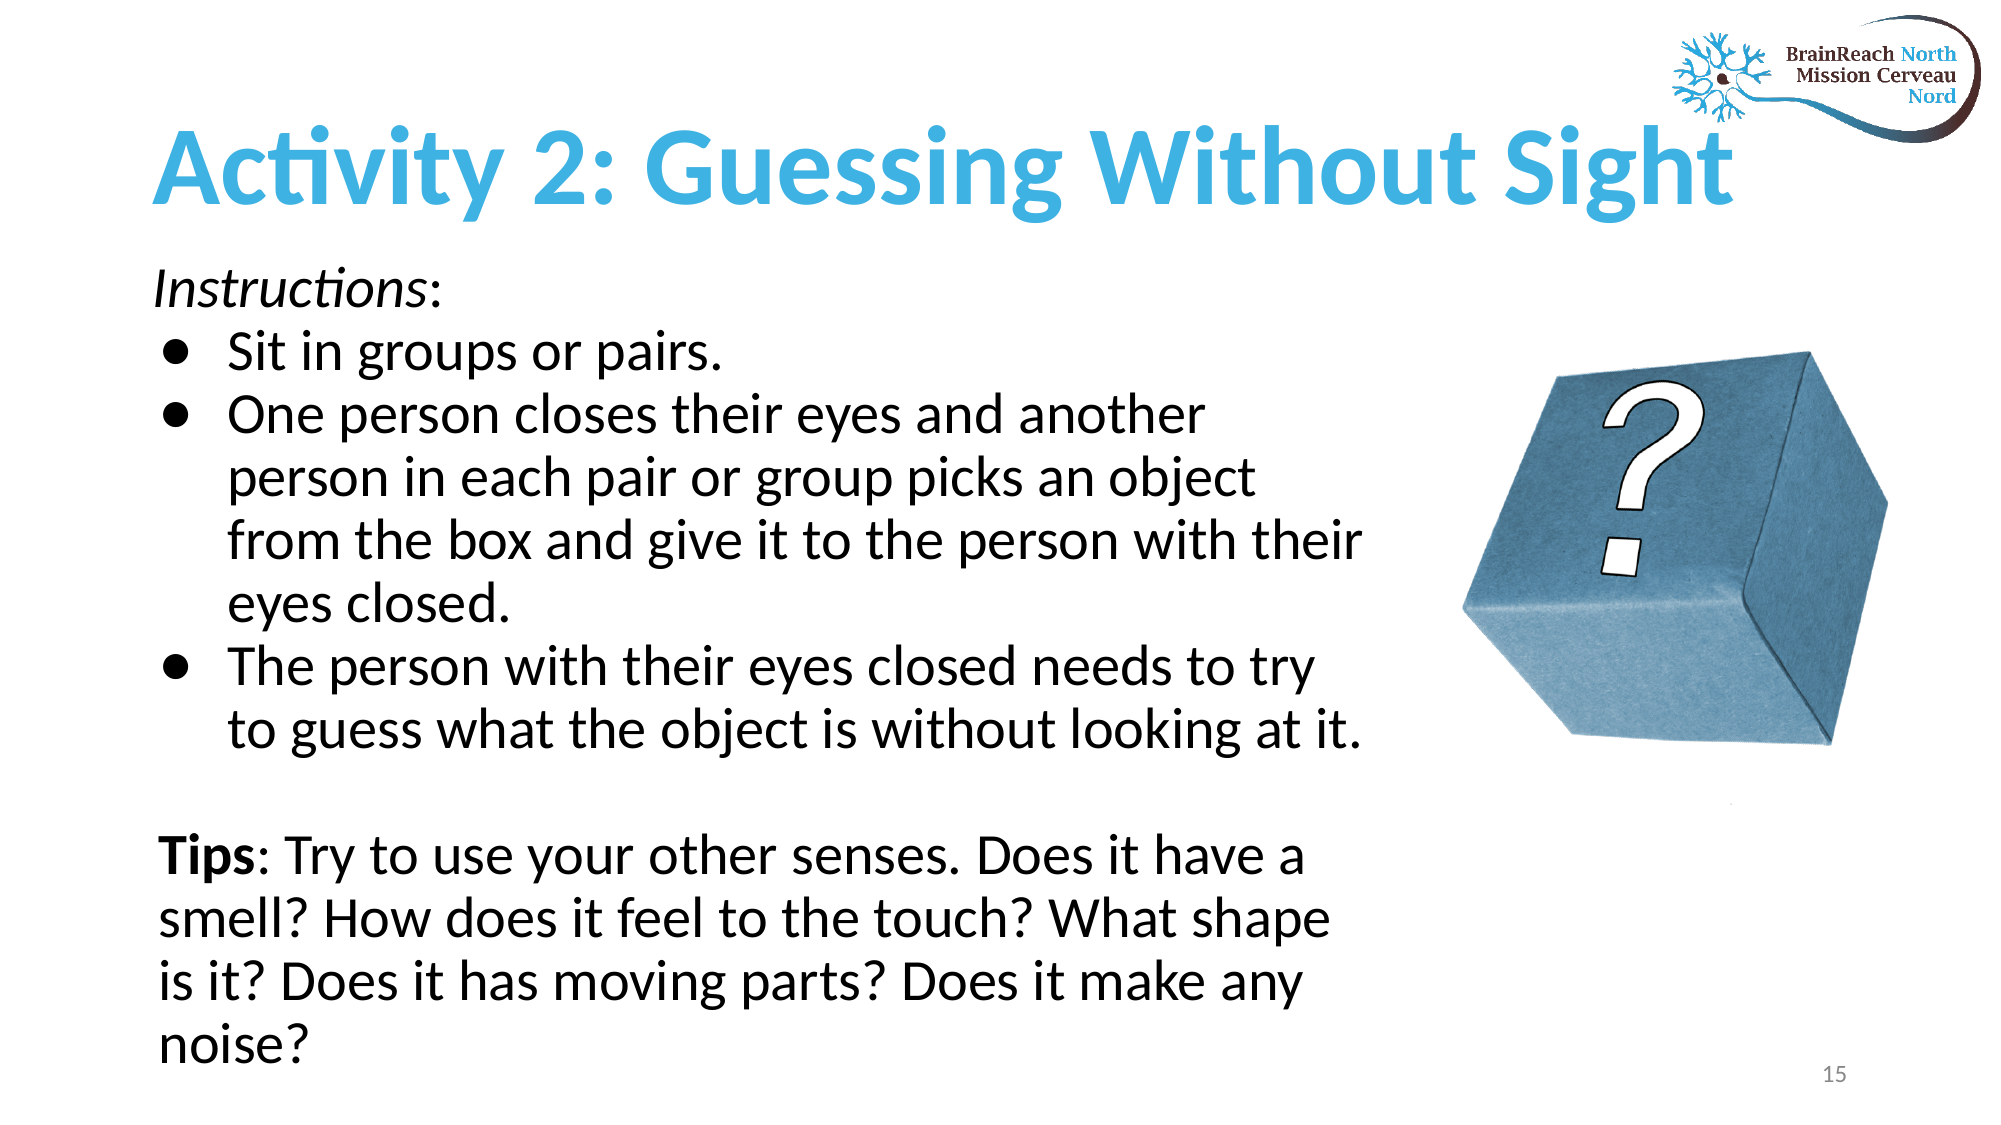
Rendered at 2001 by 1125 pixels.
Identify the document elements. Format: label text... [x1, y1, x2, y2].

list Instructions: Sit in groups or pairs. One person closes their eyes and another person in each pair or group picks an object from the box and give it to the person with their eyes closed. The person with their eyes closed needs to try to guess what the object is without looking at it. Tips: Try to use your other senses. Does it have a smell? How does it feel to the touch? What shape is it? Does it has moving parts? Does it make any noise? [137, 250, 1391, 1125]
title Activity 2: Guessing Without Sight [137, 59, 1779, 278]
picture [1371, 252, 1999, 874]
slide_number 15 [1412, 1042, 1863, 1103]
picture [1672, 14, 1981, 143]
